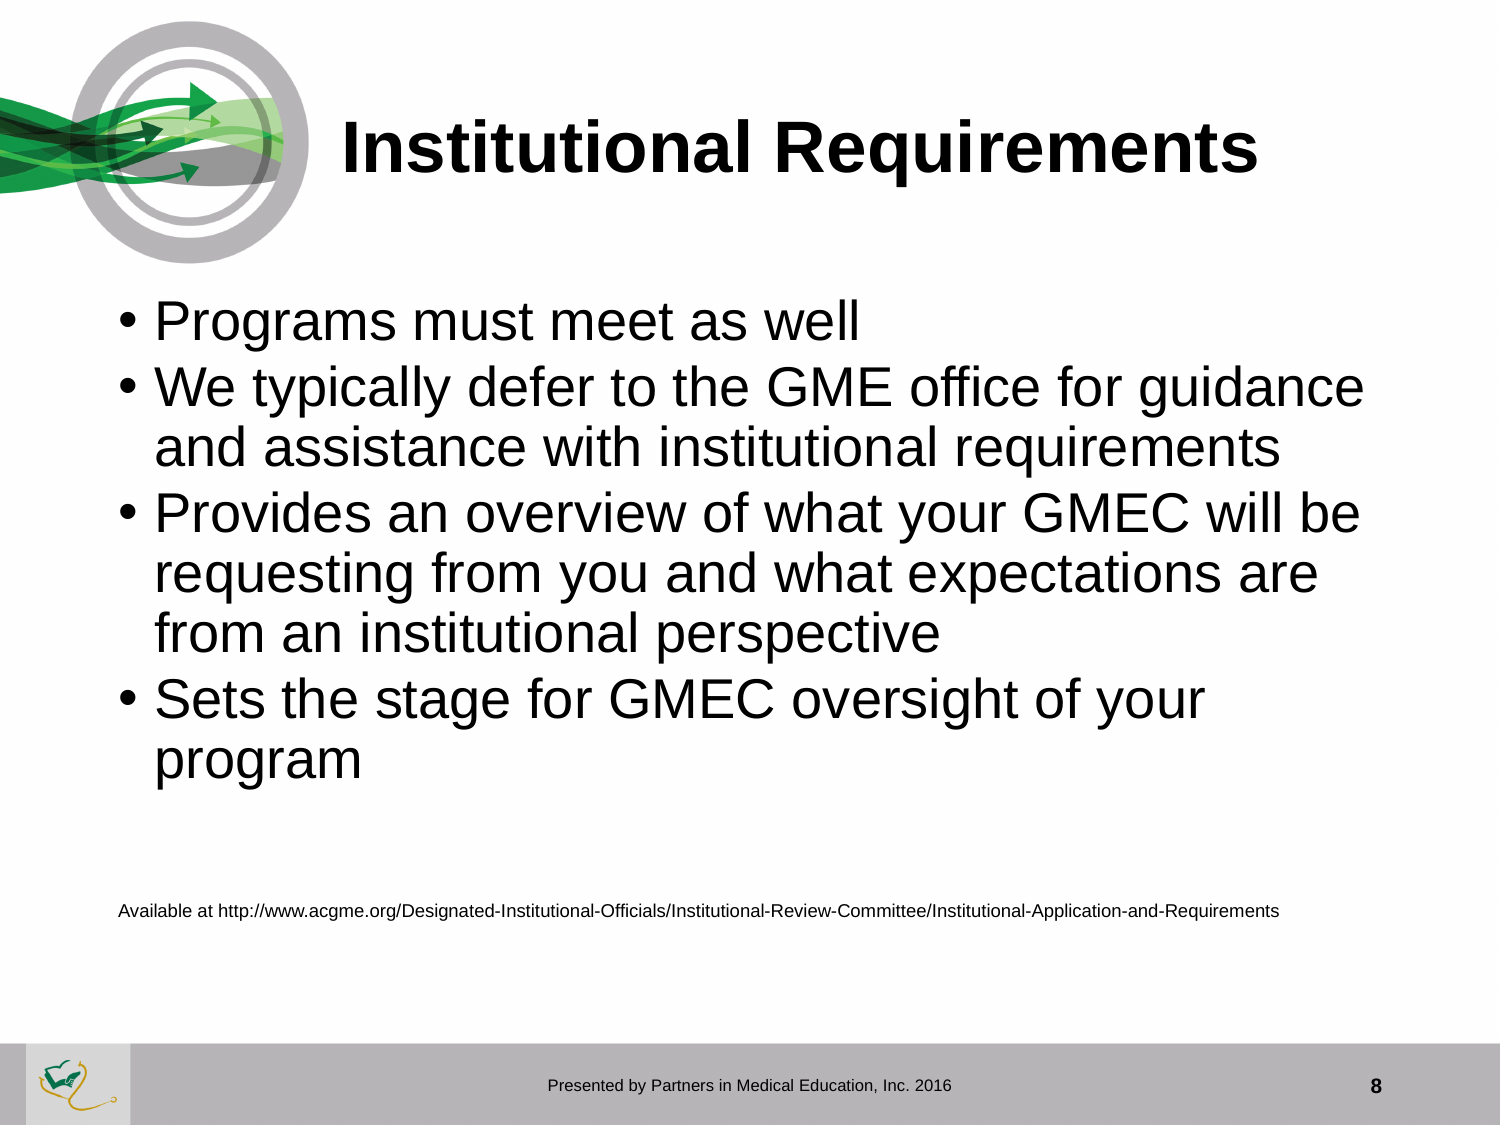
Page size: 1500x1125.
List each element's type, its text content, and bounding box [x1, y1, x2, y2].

picture [0, 0, 1500, 1125]
list Programs must meet as well We typically defer to the GME office for guidance and assistance with institutional requirements Provides an overview of what your GMEC will be requesting from you and what expectations are from an institutional perspective Sets the stage for GMEC oversight of your program Available at http://www.acgme.org/Designated-Institutional-Officials/Institutional-Review-Committee/Institutional-Application-and-Requirements [103, 285, 1397, 1014]
slide_number 8 [1059, 1055, 1397, 1116]
title Institutional Requirements [326, 40, 1397, 258]
footer Presented by Partners in Medical Education, Inc. 2016 [496, 1055, 1004, 1116]
